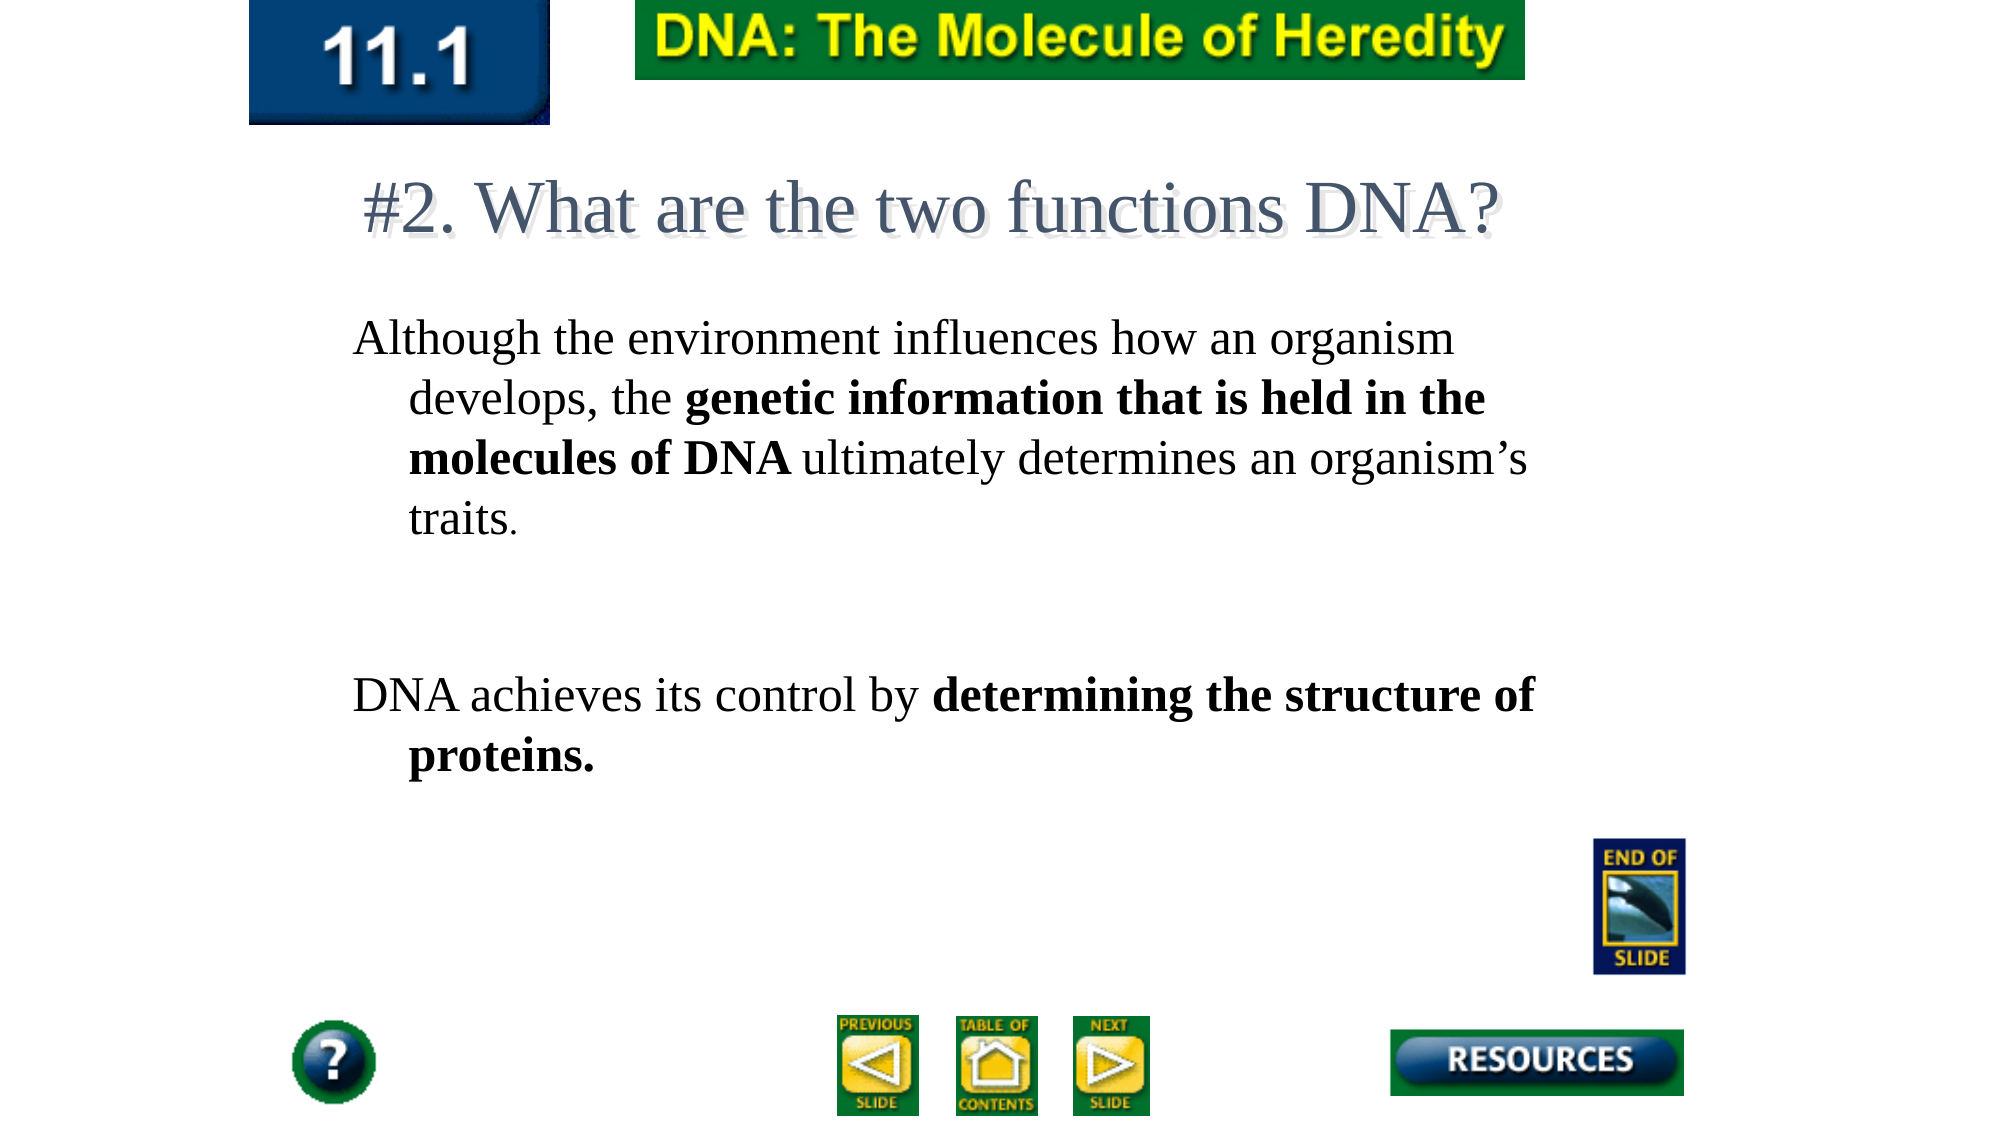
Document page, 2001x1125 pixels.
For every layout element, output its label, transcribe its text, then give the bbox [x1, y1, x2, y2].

text_box Although the environment influences how an organism develops, the genetic information that is held in the molecules of DNA ultimately determines an organism’s traits. [337, 296, 1638, 552]
picture [956, 1016, 1038, 1116]
picture [1590, 837, 1688, 977]
text_box DNA achieves its control by determining the structure of proteins. [337, 653, 1628, 789]
picture [1387, 1028, 1684, 1096]
picture [249, 0, 550, 125]
picture [635, 0, 1525, 80]
picture [837, 1015, 919, 1116]
text_box #2. What are the two functions DNA? [348, 149, 1517, 255]
picture [1073, 1016, 1150, 1116]
picture [287, 1017, 380, 1110]
